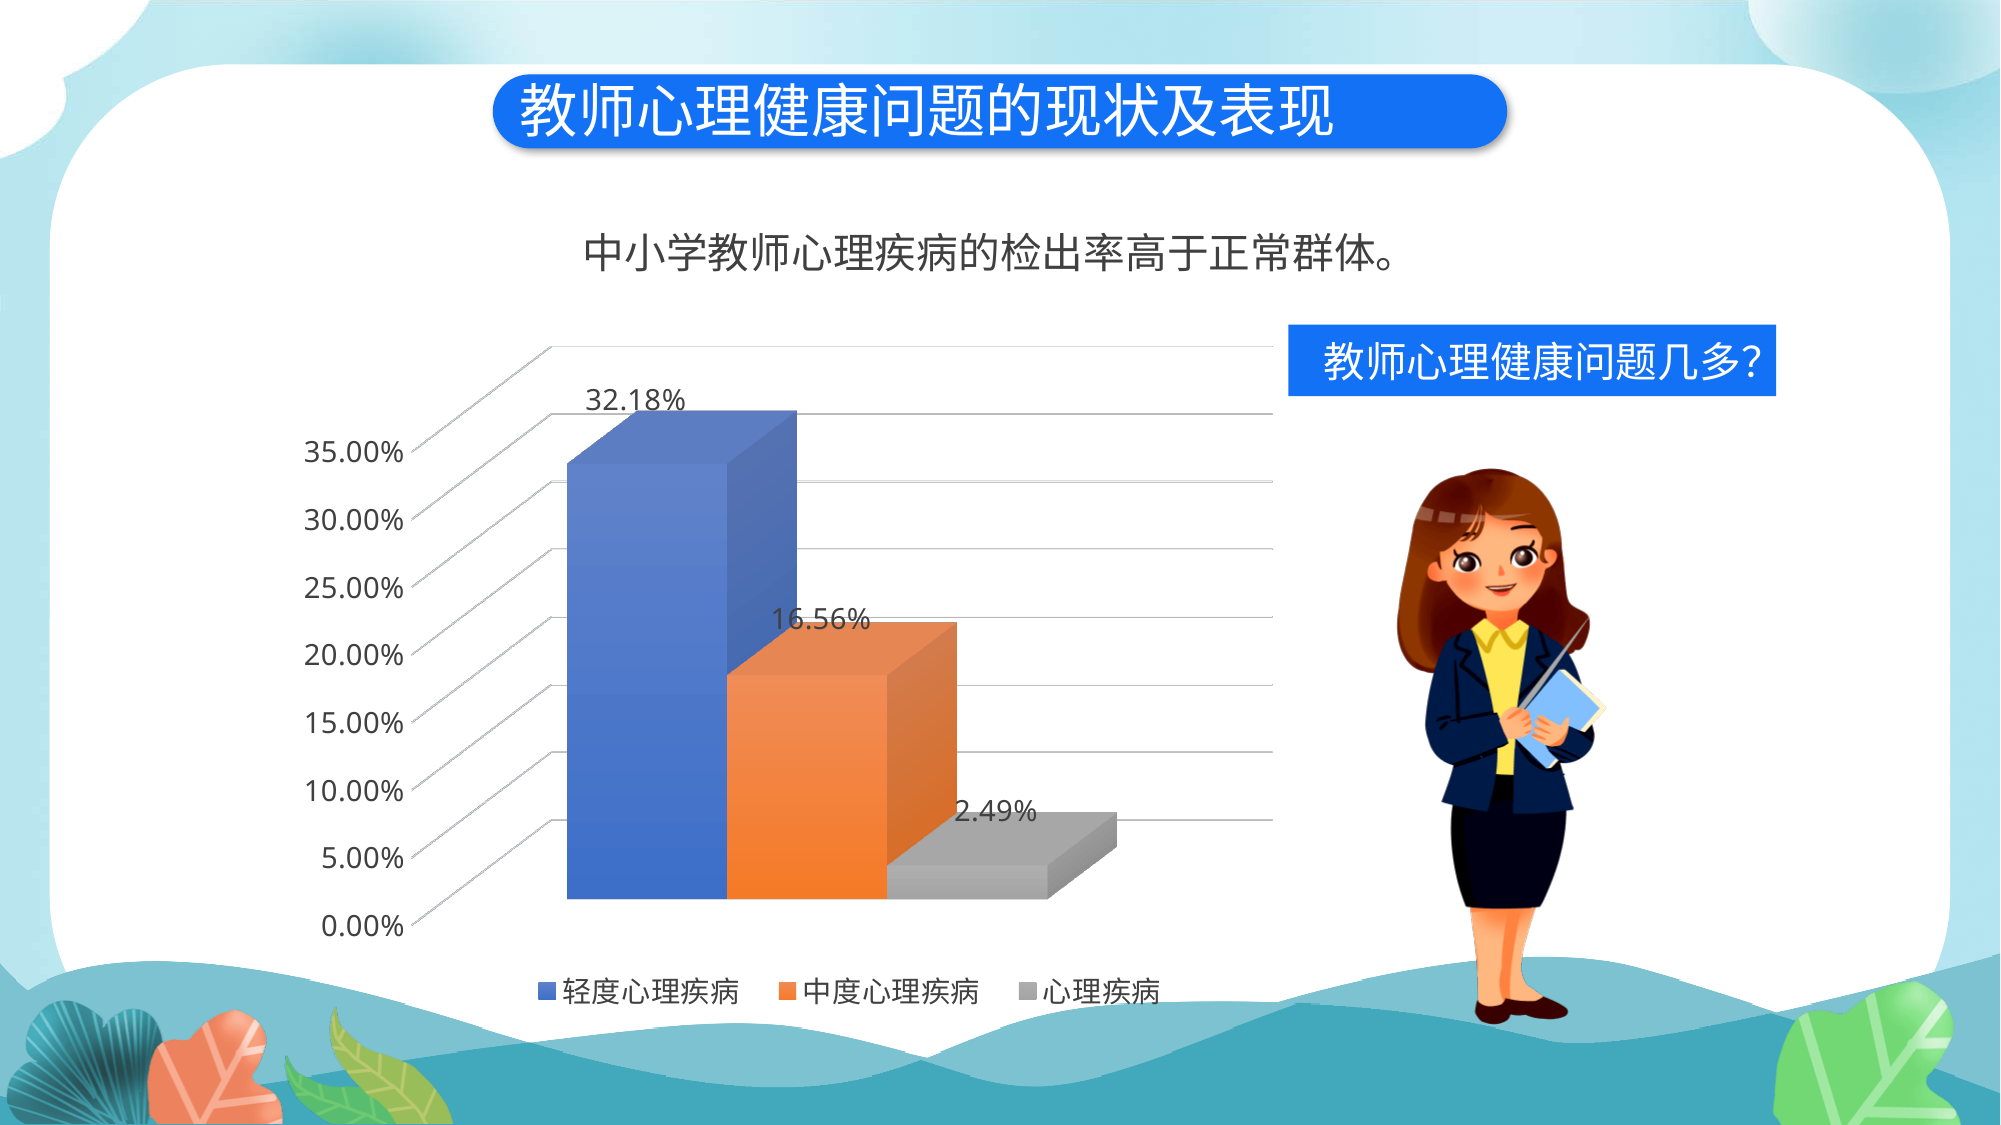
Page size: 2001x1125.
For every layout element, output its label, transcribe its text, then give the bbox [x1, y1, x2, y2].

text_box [492, 66, 1508, 153]
text_box 教师心理健康问题几多？ [1602, 324, 1777, 397]
picture [0, 0, 2001, 1125]
text_box 中小学教师心理疾病的检出率高于正常群体。 [393, 194, 1607, 285]
chart [261, 320, 1602, 1030]
